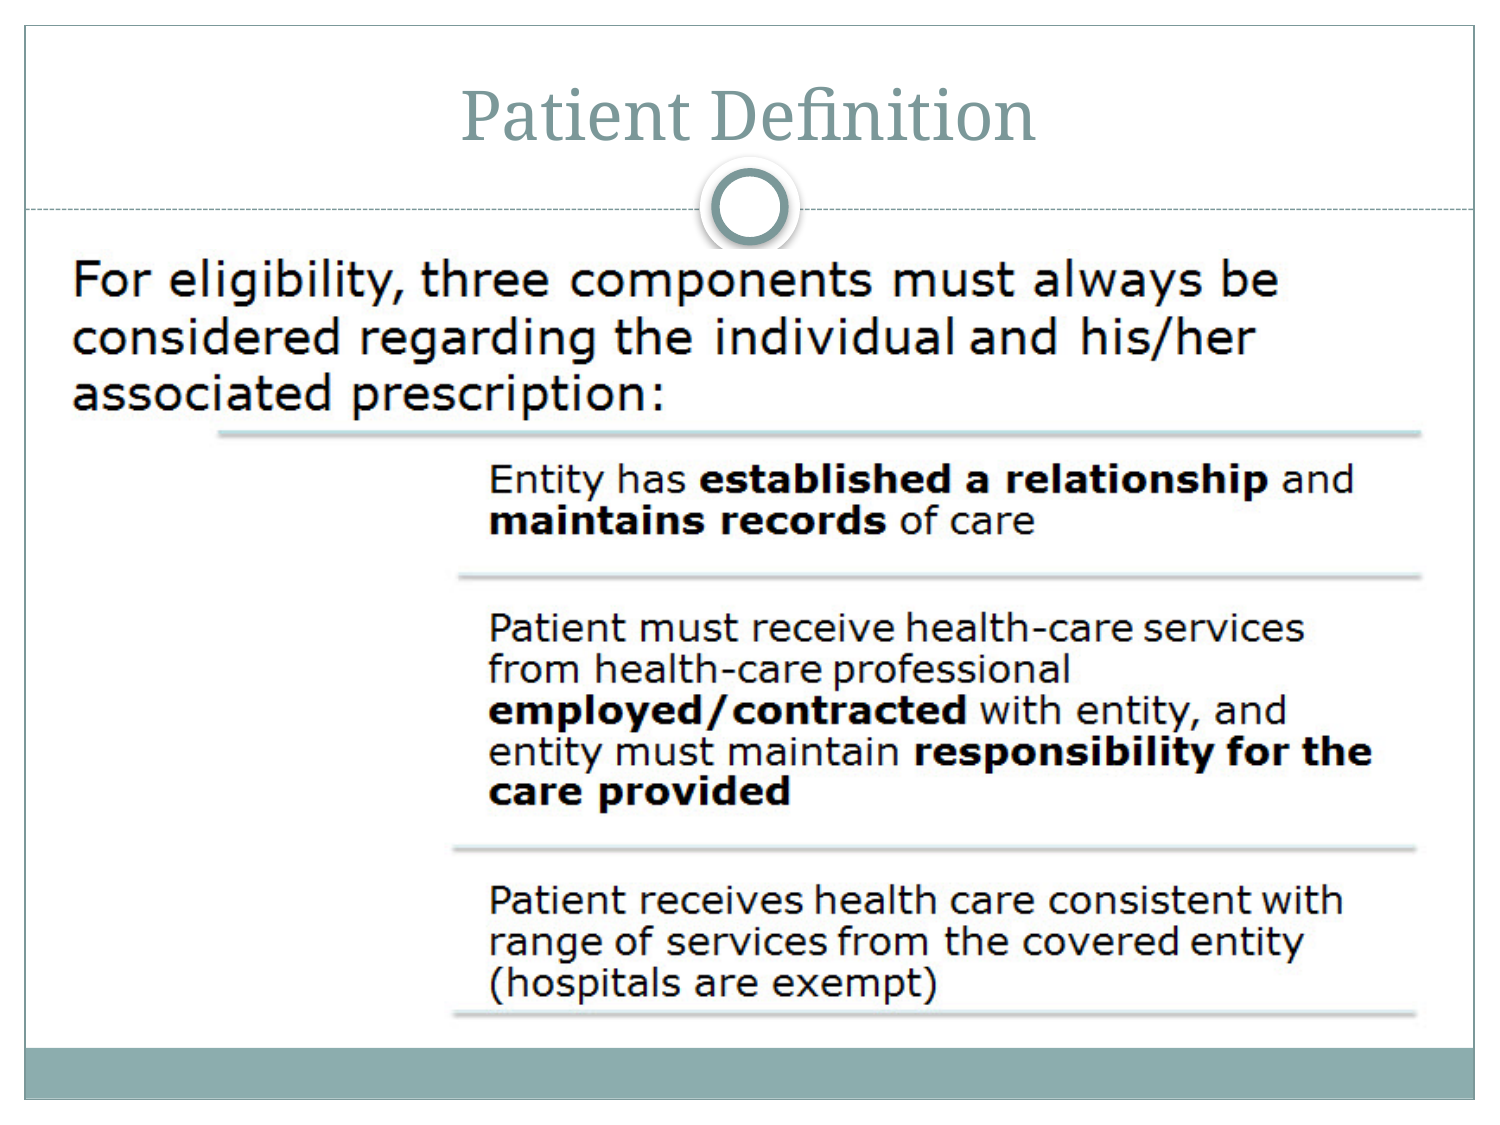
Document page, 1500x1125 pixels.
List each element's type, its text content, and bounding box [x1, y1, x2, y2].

title Patient Definition [49, 37, 1450, 162]
picture [44, 249, 1456, 1038]
